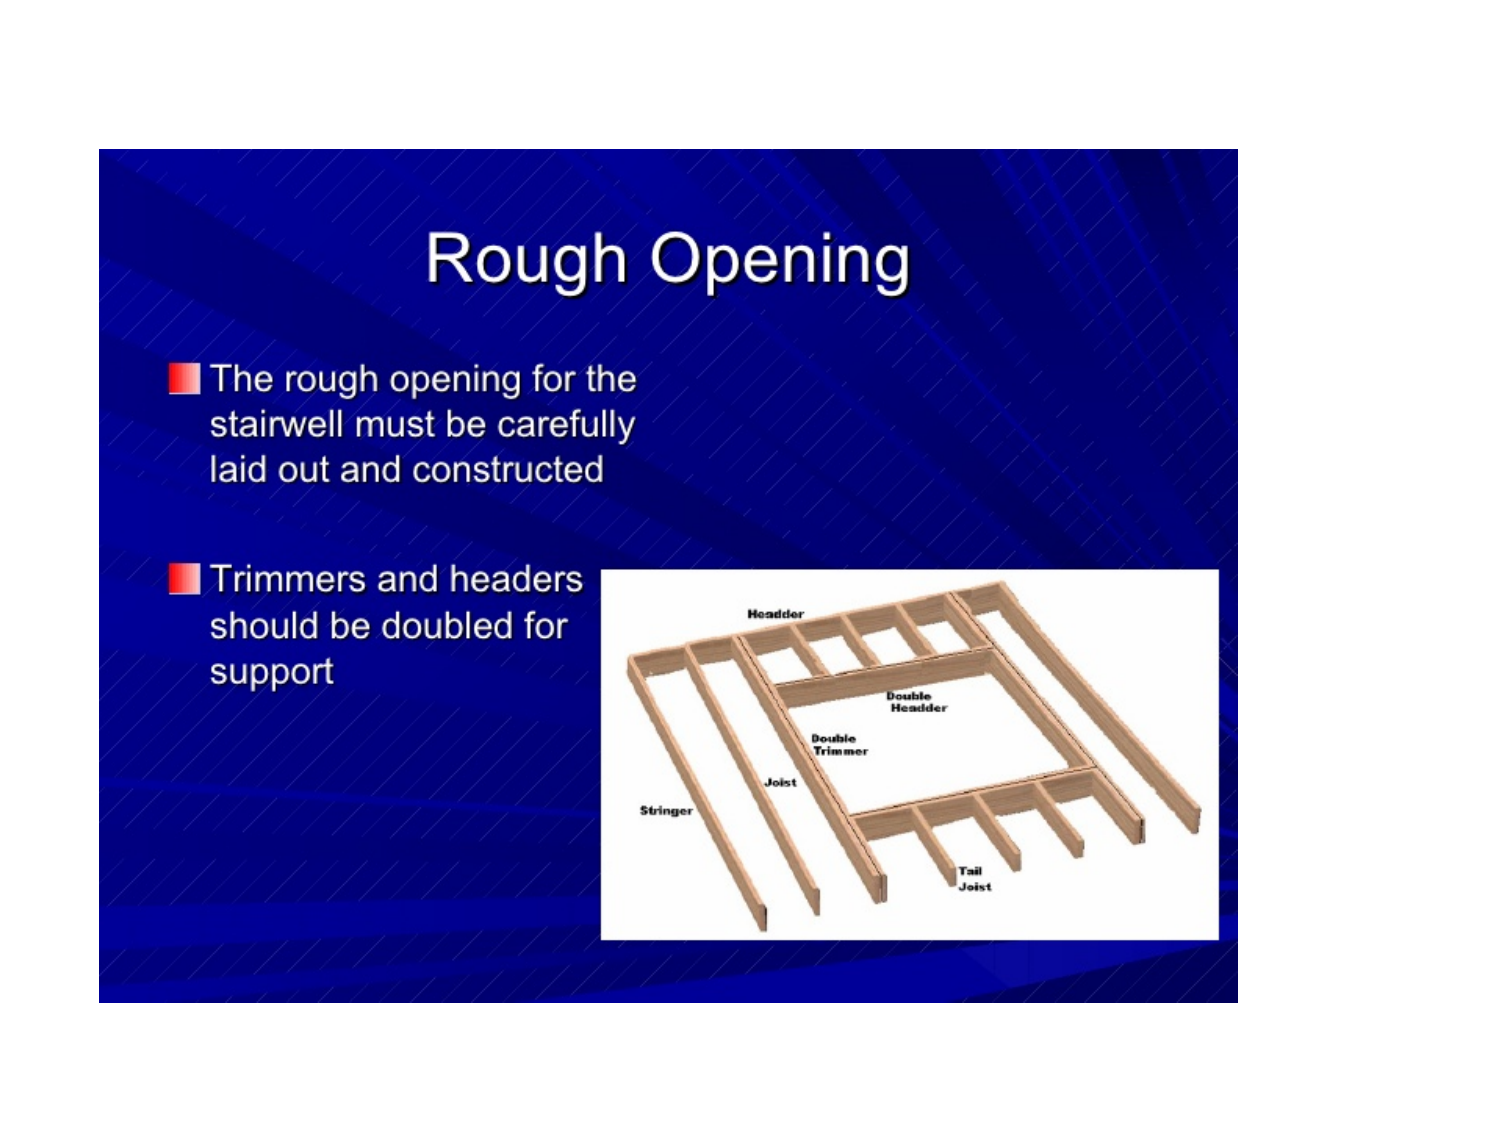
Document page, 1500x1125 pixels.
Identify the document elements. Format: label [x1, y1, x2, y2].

picture [99, 149, 1238, 1004]
